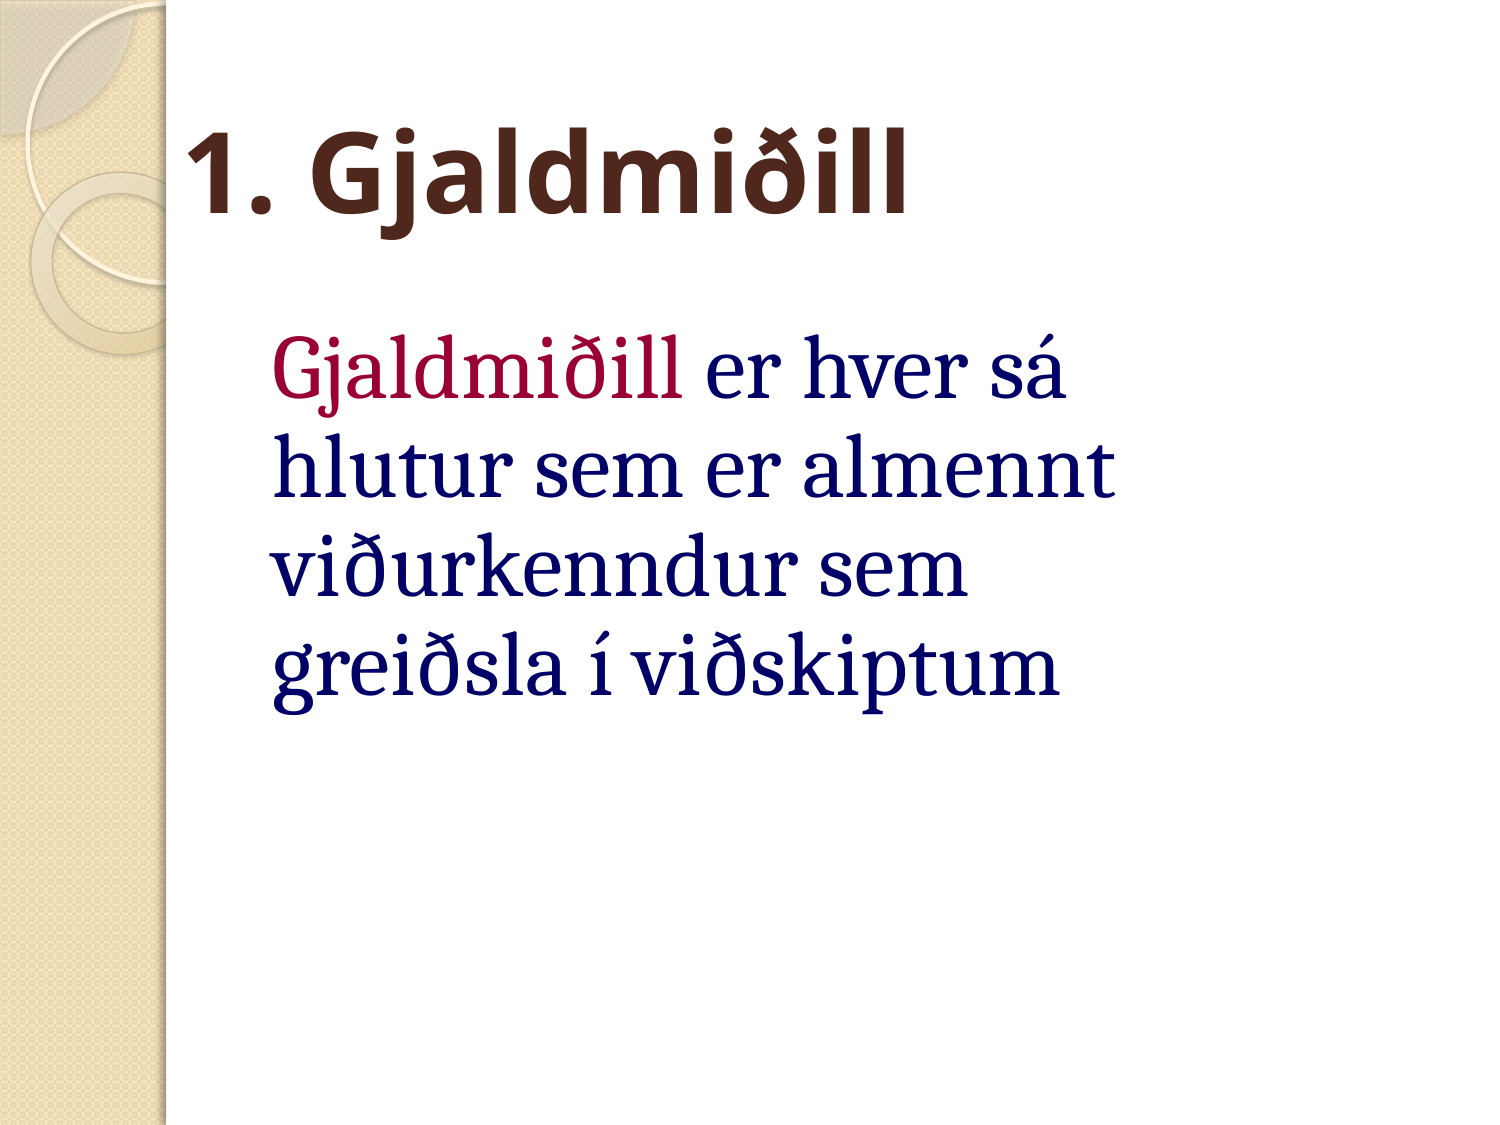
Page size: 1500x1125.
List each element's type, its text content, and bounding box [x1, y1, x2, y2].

title 1. Gjaldmiðill [166, 75, 1442, 263]
list Gjaldmiðill er hver sá hlutur sem er almennt viðurkenndur sem greiðsla í viðskiptum [257, 311, 1204, 751]
